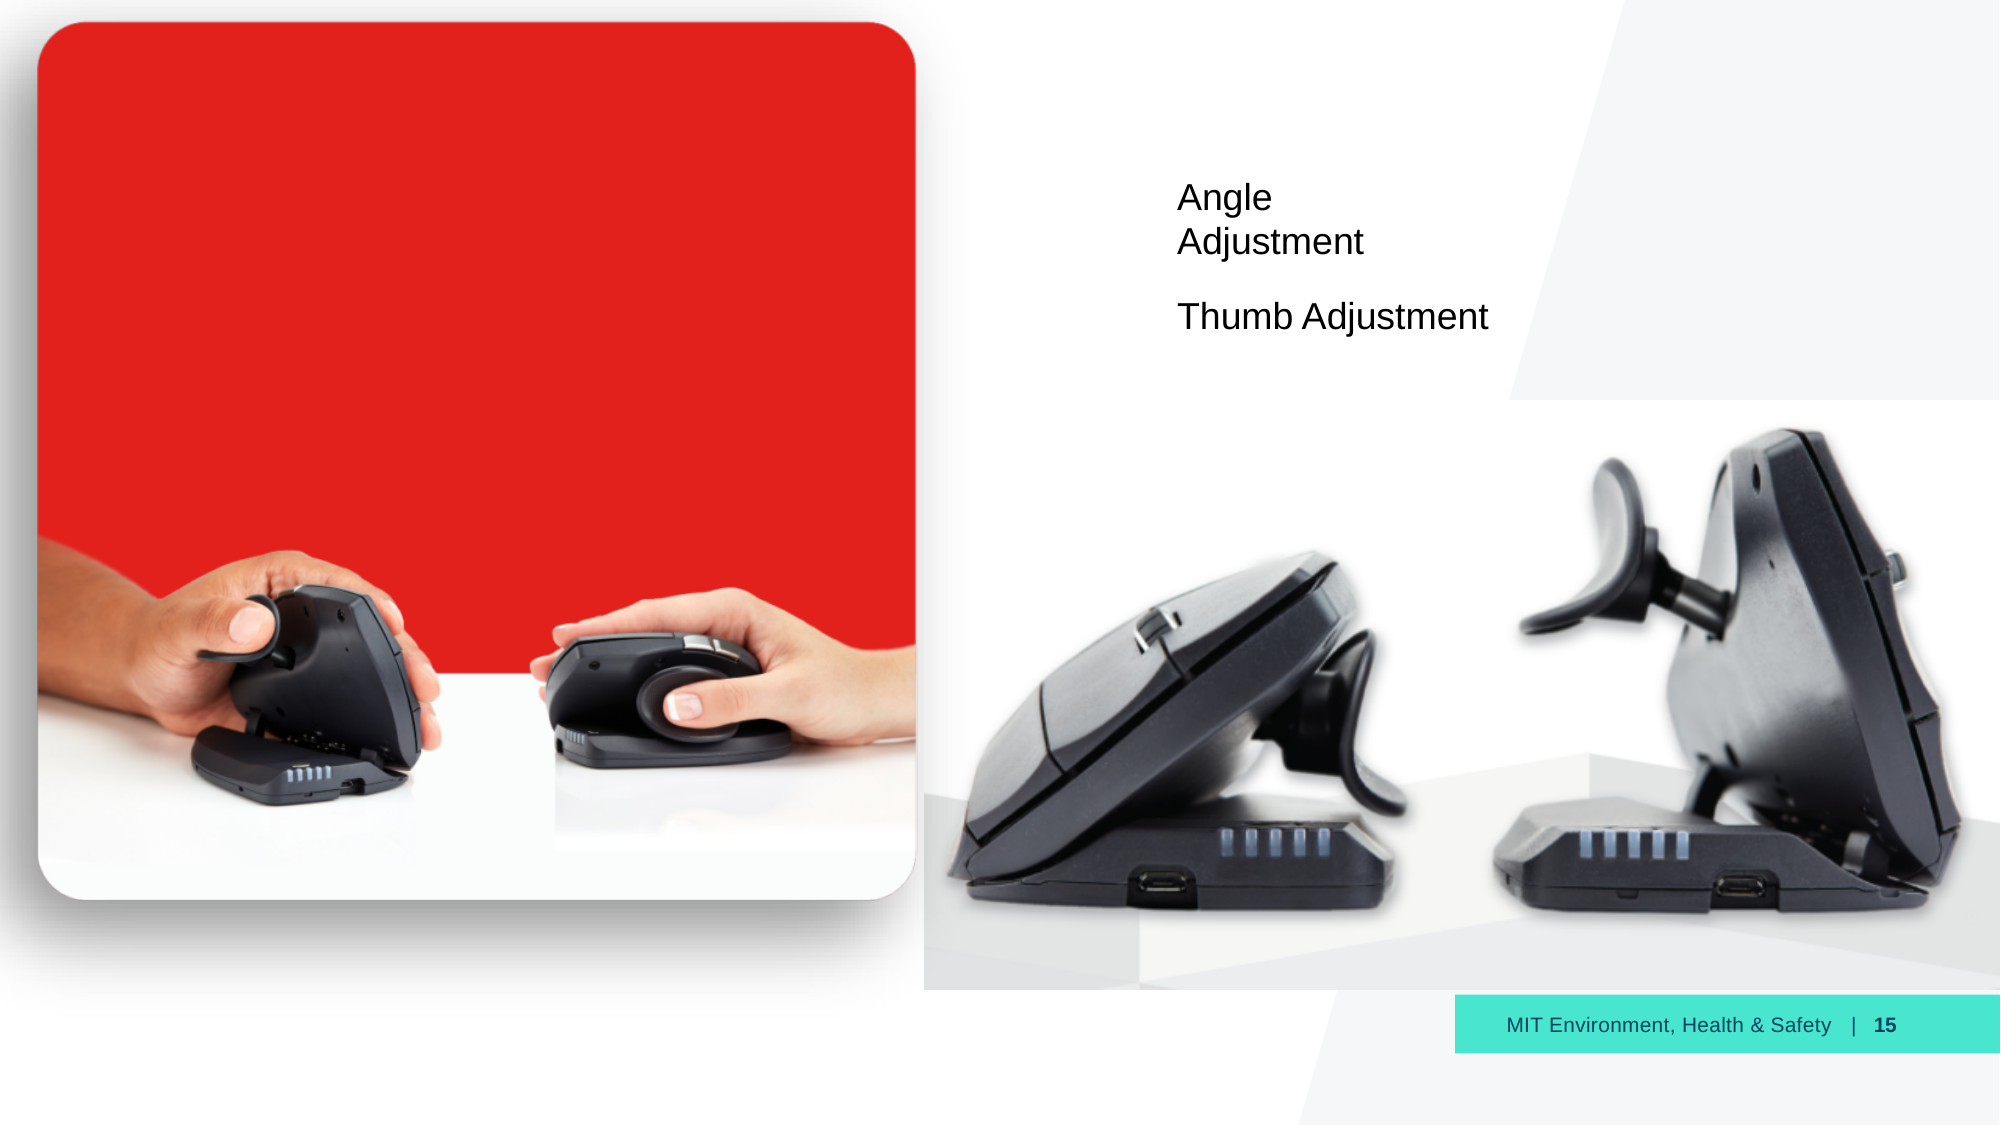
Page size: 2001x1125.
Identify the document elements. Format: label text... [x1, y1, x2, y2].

picture [0, 0, 2000, 1111]
text_box Angle Adjustment [1162, 165, 1482, 270]
text_box Thumb Adjustment [1162, 284, 1522, 345]
